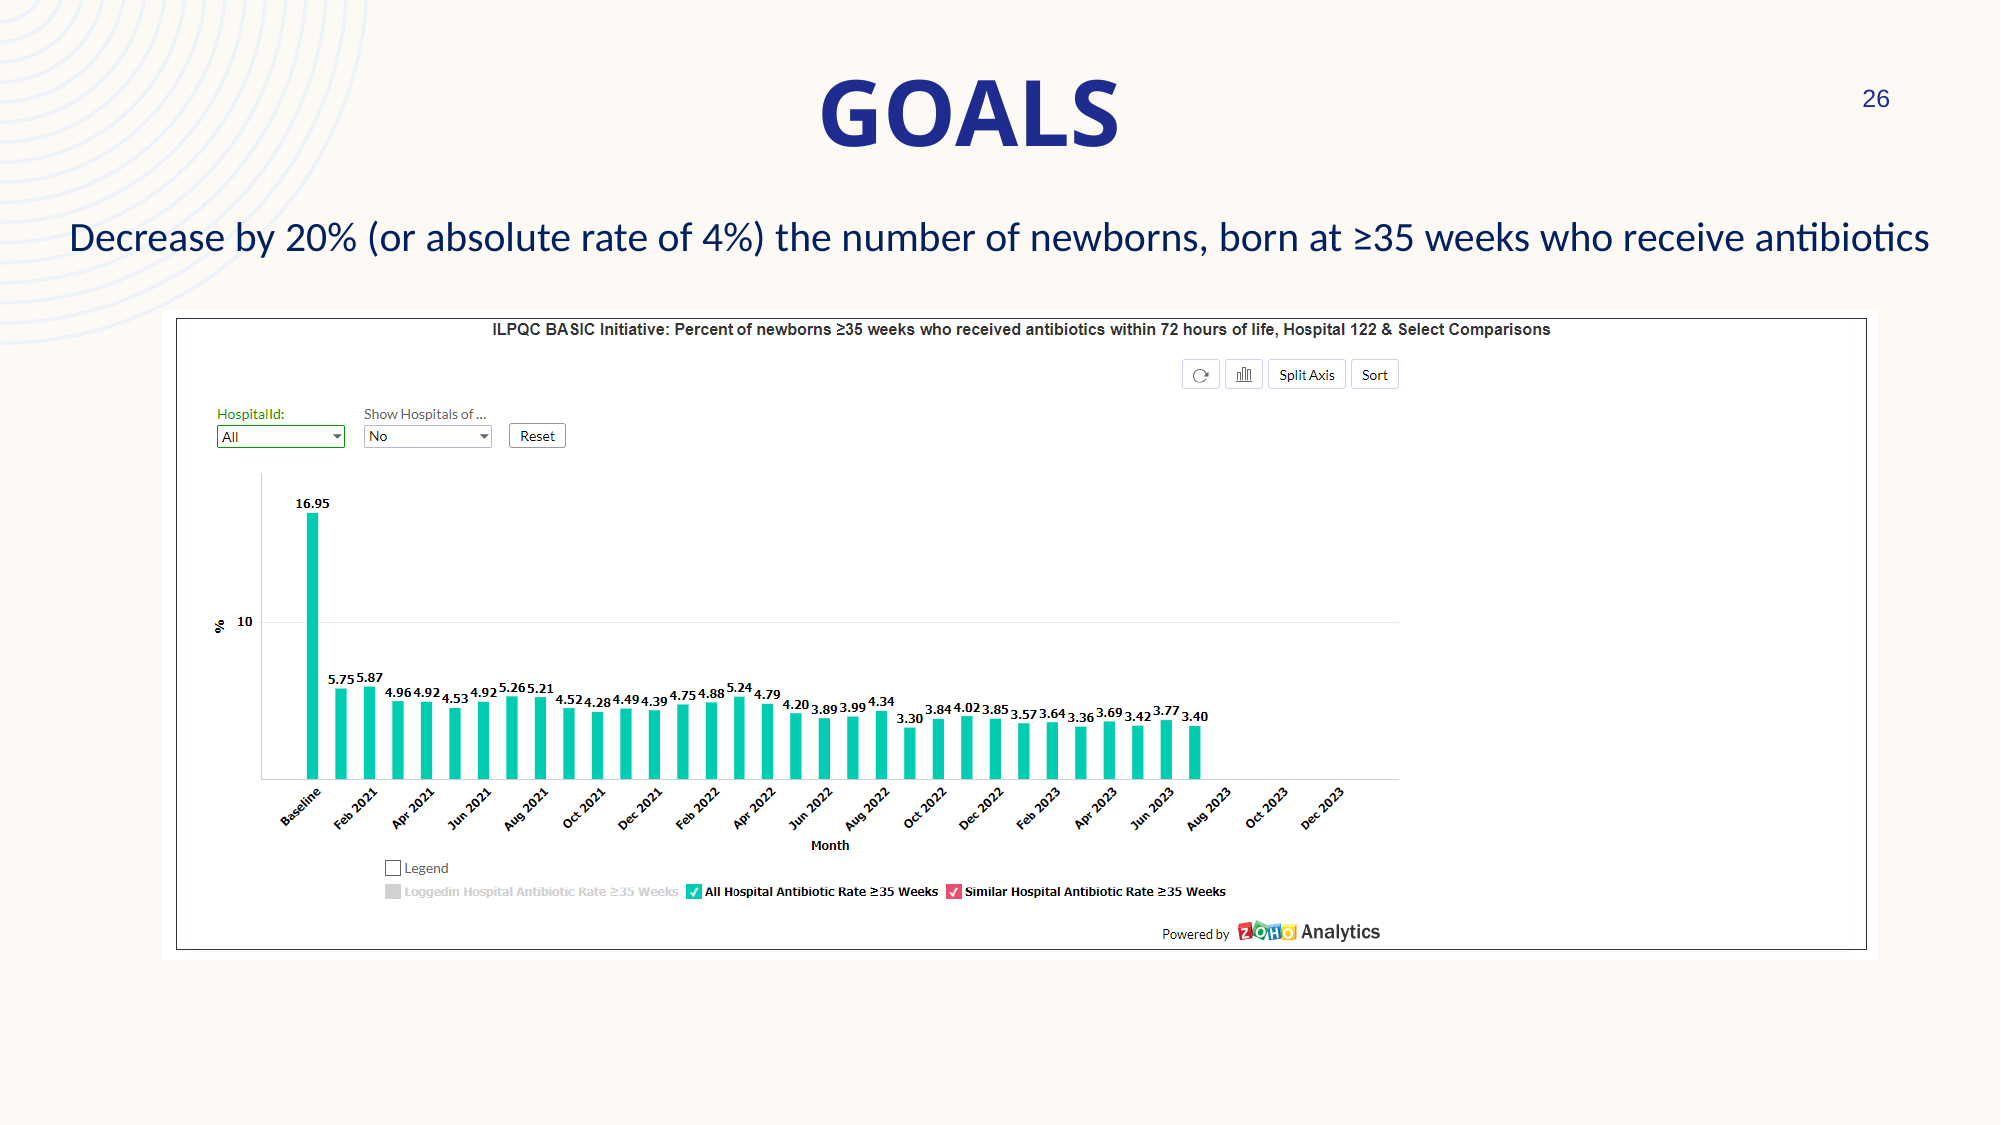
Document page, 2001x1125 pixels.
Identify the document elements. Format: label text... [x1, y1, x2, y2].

list Decrease by 20% (or absolute rate of 4%) the number of newborns, born at ≥35 weeks who receive antibiotics [47, 202, 1952, 1067]
title GOALS [93, 46, 1845, 173]
picture [163, 310, 1877, 960]
slide_number 26 [1795, 75, 1958, 120]
